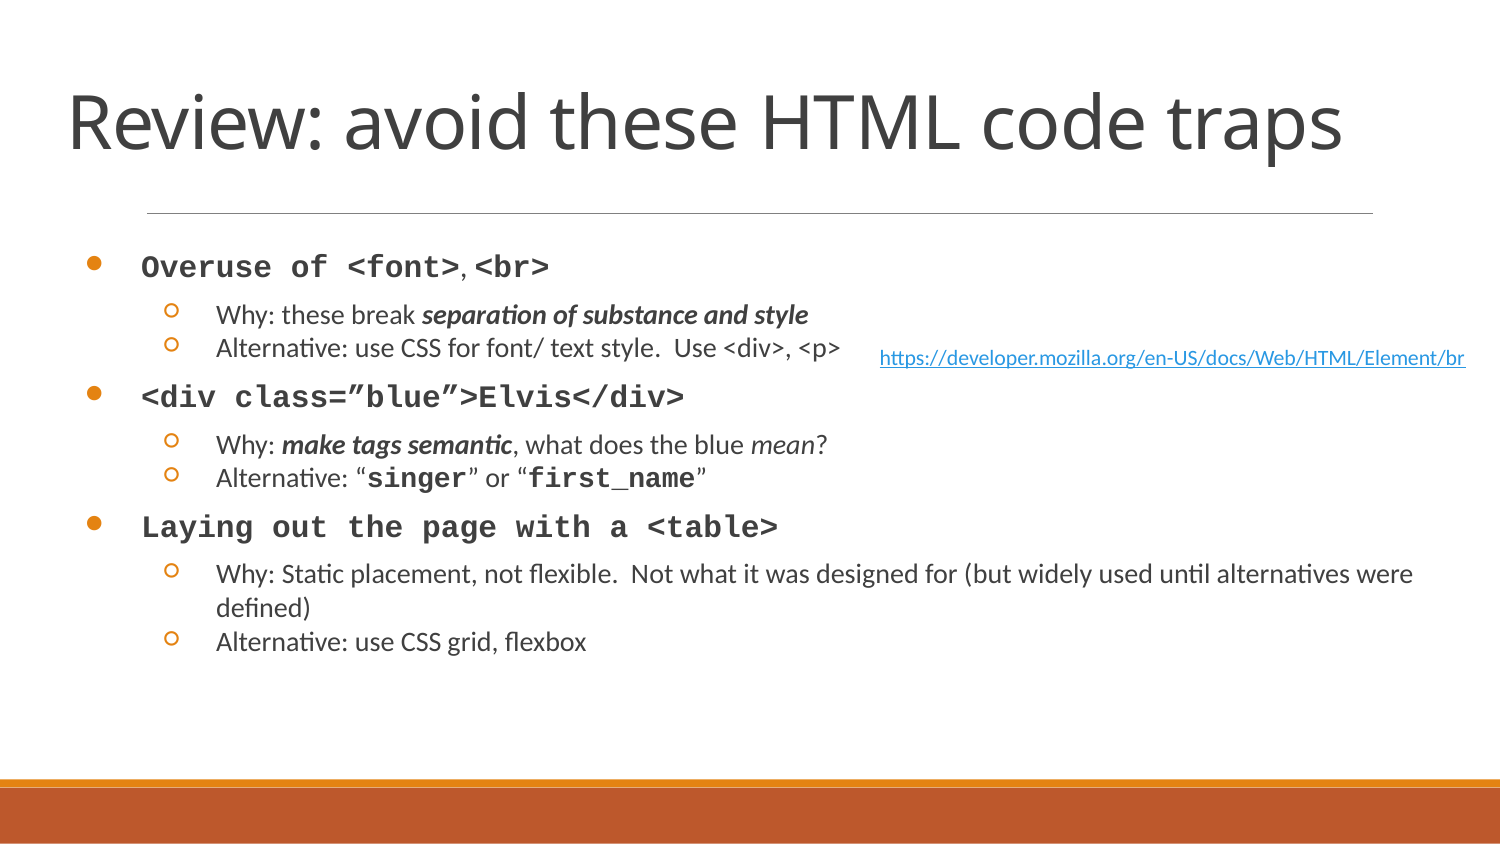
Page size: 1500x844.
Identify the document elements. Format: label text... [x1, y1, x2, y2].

text_box https://developer.mozilla.org/en-US/docs/Web/HTML/Element/br [864, 336, 1489, 378]
title Review: avoid these HTML code traps [51, 72, 1449, 167]
list Overuse of <font>, <br> Why: these break separation of substance and style Alternative: use CSS for font/ text style. Use <div>, <p> <div class=”blue”>Elvis</div> Why: make tags semantic, what does the blue mean? Alternative: “singer” or “first_name” Laying out the page with a <table> Why: Static placement, not flexible. Not what it was designed for (but widely used until alternatives were defined) Alternative: use CSS grid, flexbox [51, 231, 1449, 750]
